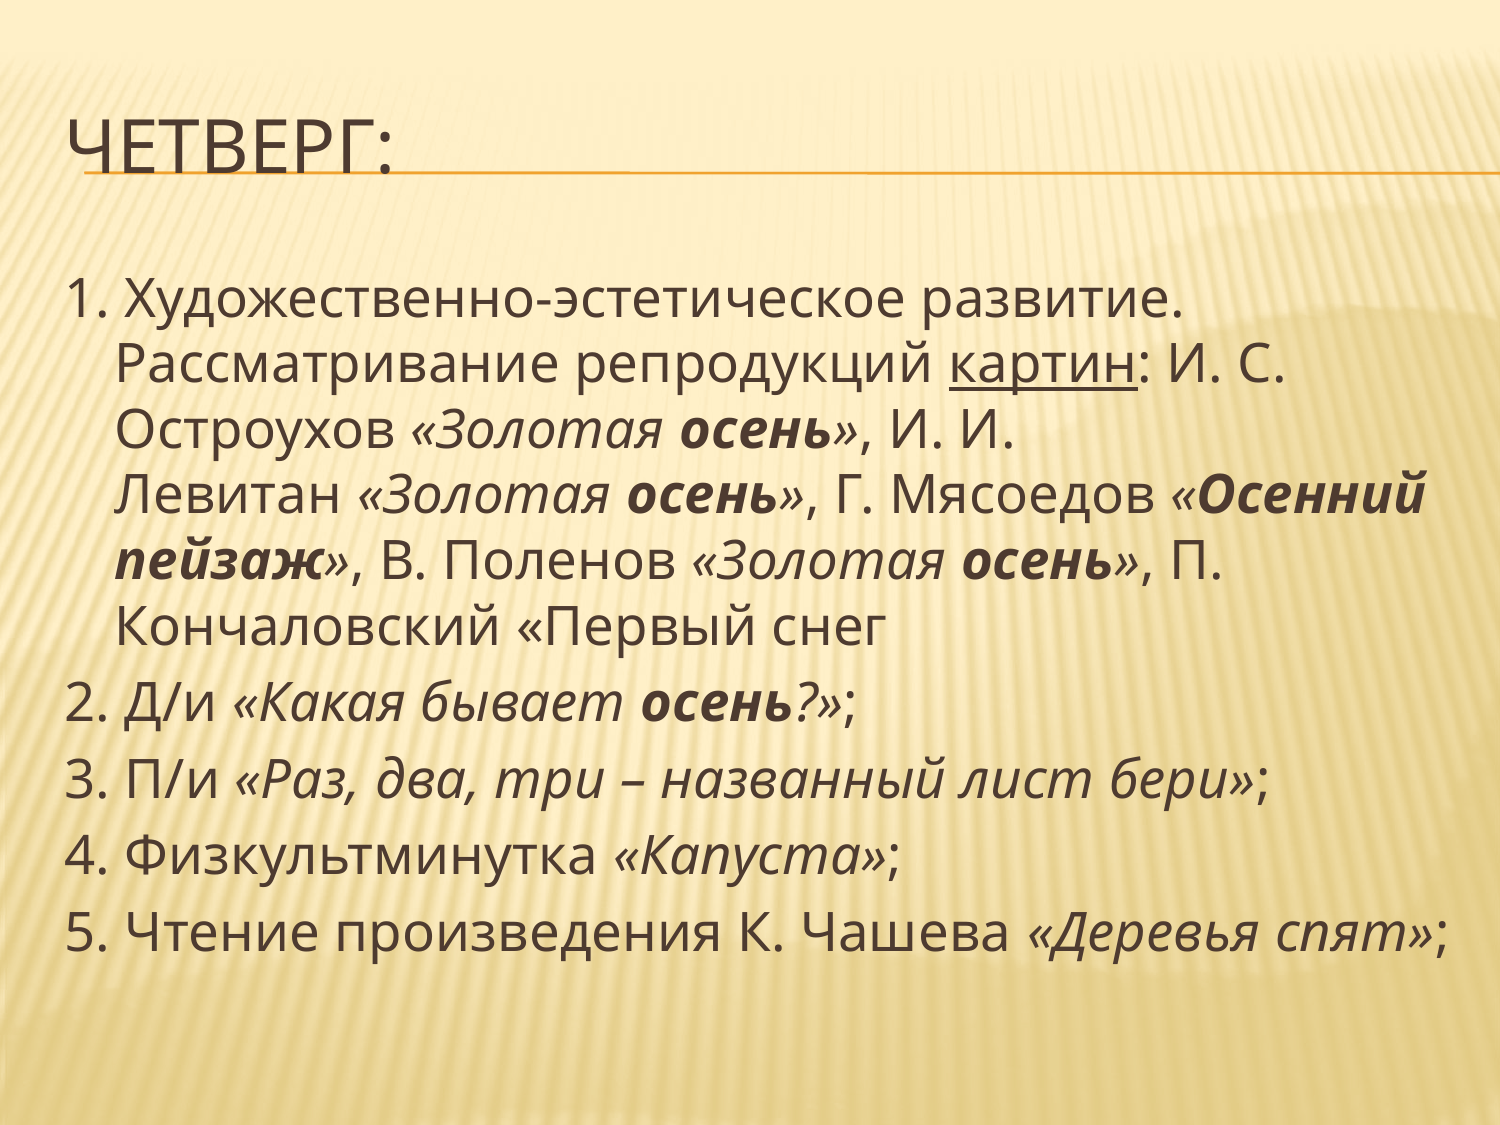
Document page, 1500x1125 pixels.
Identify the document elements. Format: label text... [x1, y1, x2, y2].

list 1. Художественно-эстетическое развитие. Рассматривание репродукций картин: И. С. Остроухов «Золотая осень», И. И. Левитан «Золотая осень», Г. Мясоедов «Осенний пейзаж», В. Поленов «Золотая осень», П. Кончаловский «Первый снег 2. Д/и «Какая бывает осень?»; 3. П/и «Раз, два, три – названный лист бери»; 4. Физкультминутка «Капуста»; 5. Чтение произведения К. Чашева «Деревья спят»; [50, 254, 1475, 998]
title Четверг: [50, 75, 1475, 213]
